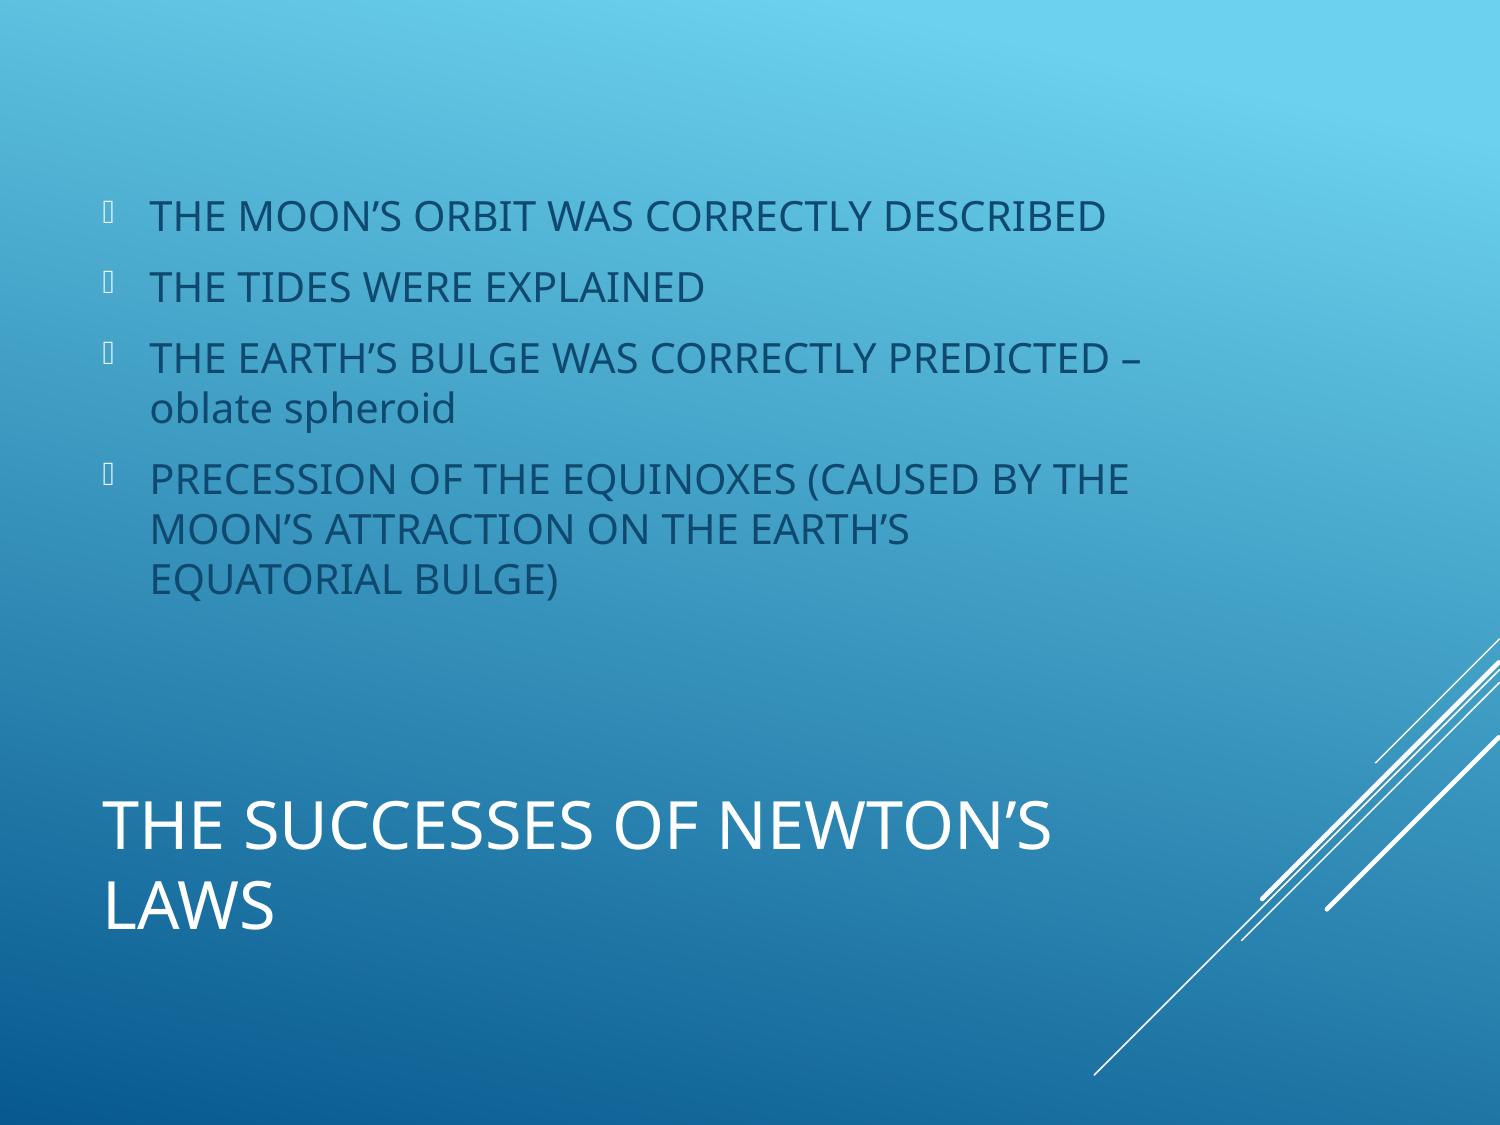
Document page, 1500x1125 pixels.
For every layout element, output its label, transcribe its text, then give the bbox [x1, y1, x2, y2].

title THE SUCCESSES OF NEWTON’S LAWS [87, 737, 1163, 988]
list THE MOON’S ORBIT WAS CORRECTLY DESCRIBED THE TIDES WERE EXPLAINED THE EARTH’S BULGE WAS CORRECTLY PREDICTED – oblate spheroid PRECESSION OF THE EQUINOXES (CAUSED BY THE MOON’S ATTRACTION ON THE EARTH’S EQUATORIAL BULGE) [87, 87, 1163, 706]
